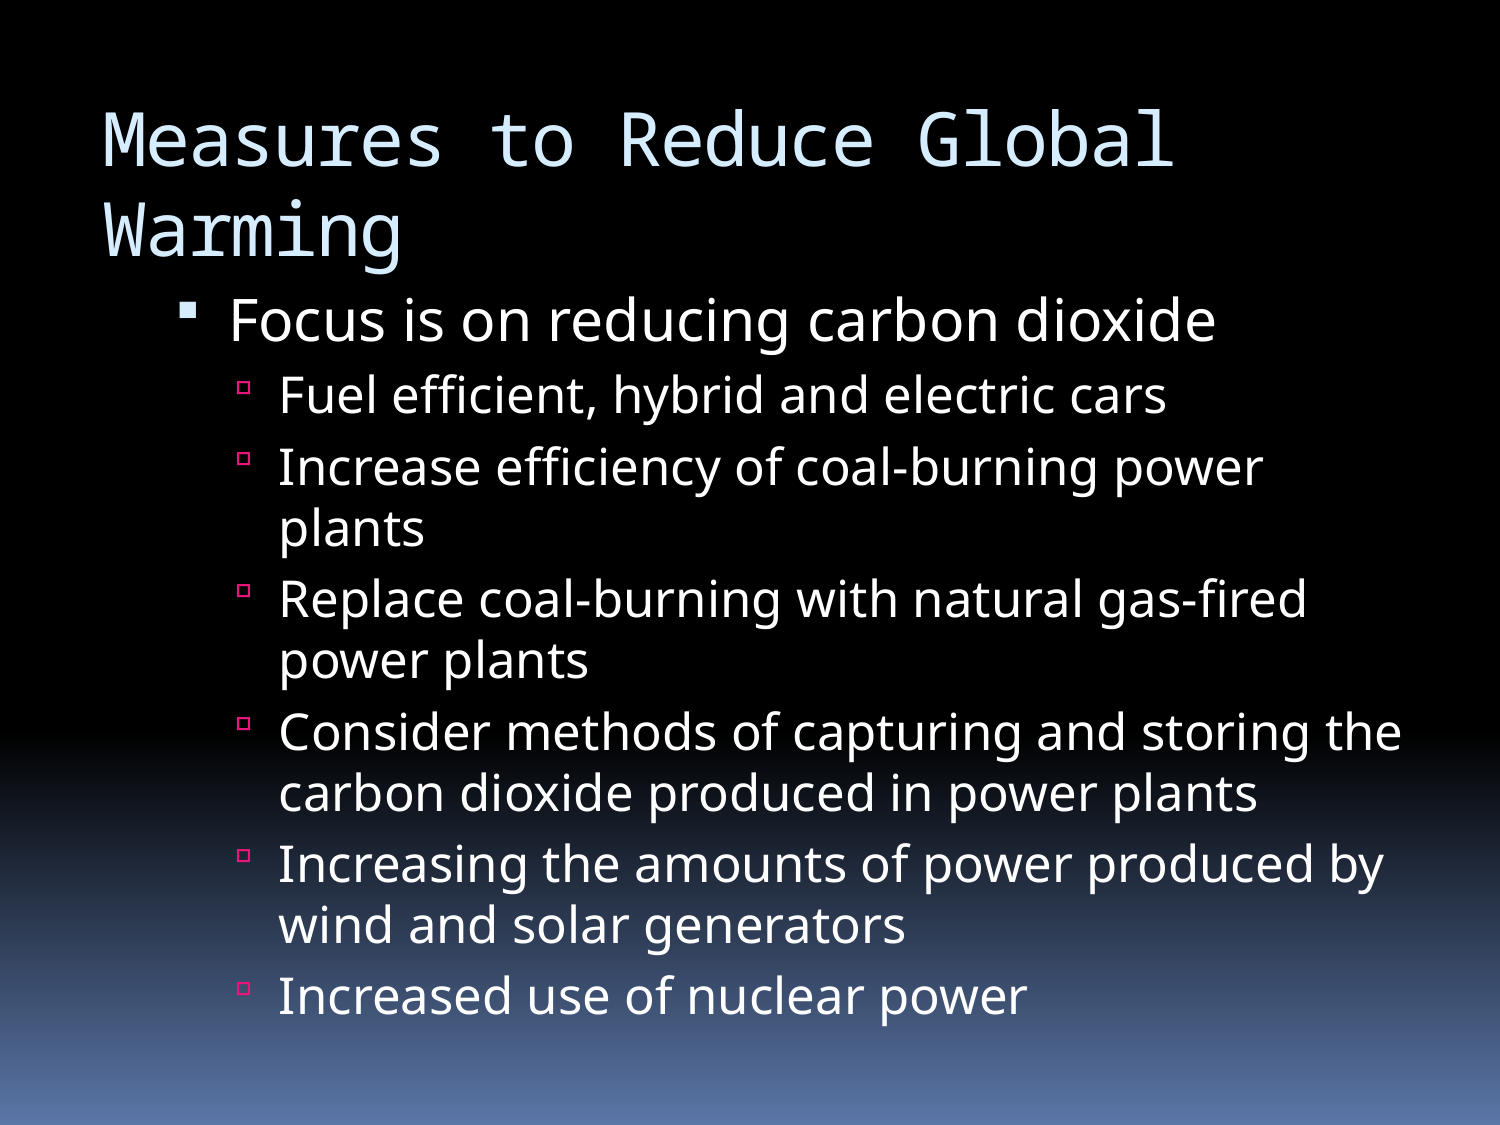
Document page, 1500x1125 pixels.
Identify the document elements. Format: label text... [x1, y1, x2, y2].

title Measures to Reduce Global Warming [87, 83, 1425, 234]
list Focus is on reducing carbon dioxide Fuel efficient, hybrid and electric cars Increase efficiency of coal-burning power plants Replace coal-burning with natural gas-fired power plants Consider methods of capturing and storing the carbon dioxide produced in power plants Increasing the amounts of power produced by wind and solar generators Increased use of nuclear power [150, 275, 1425, 1043]
